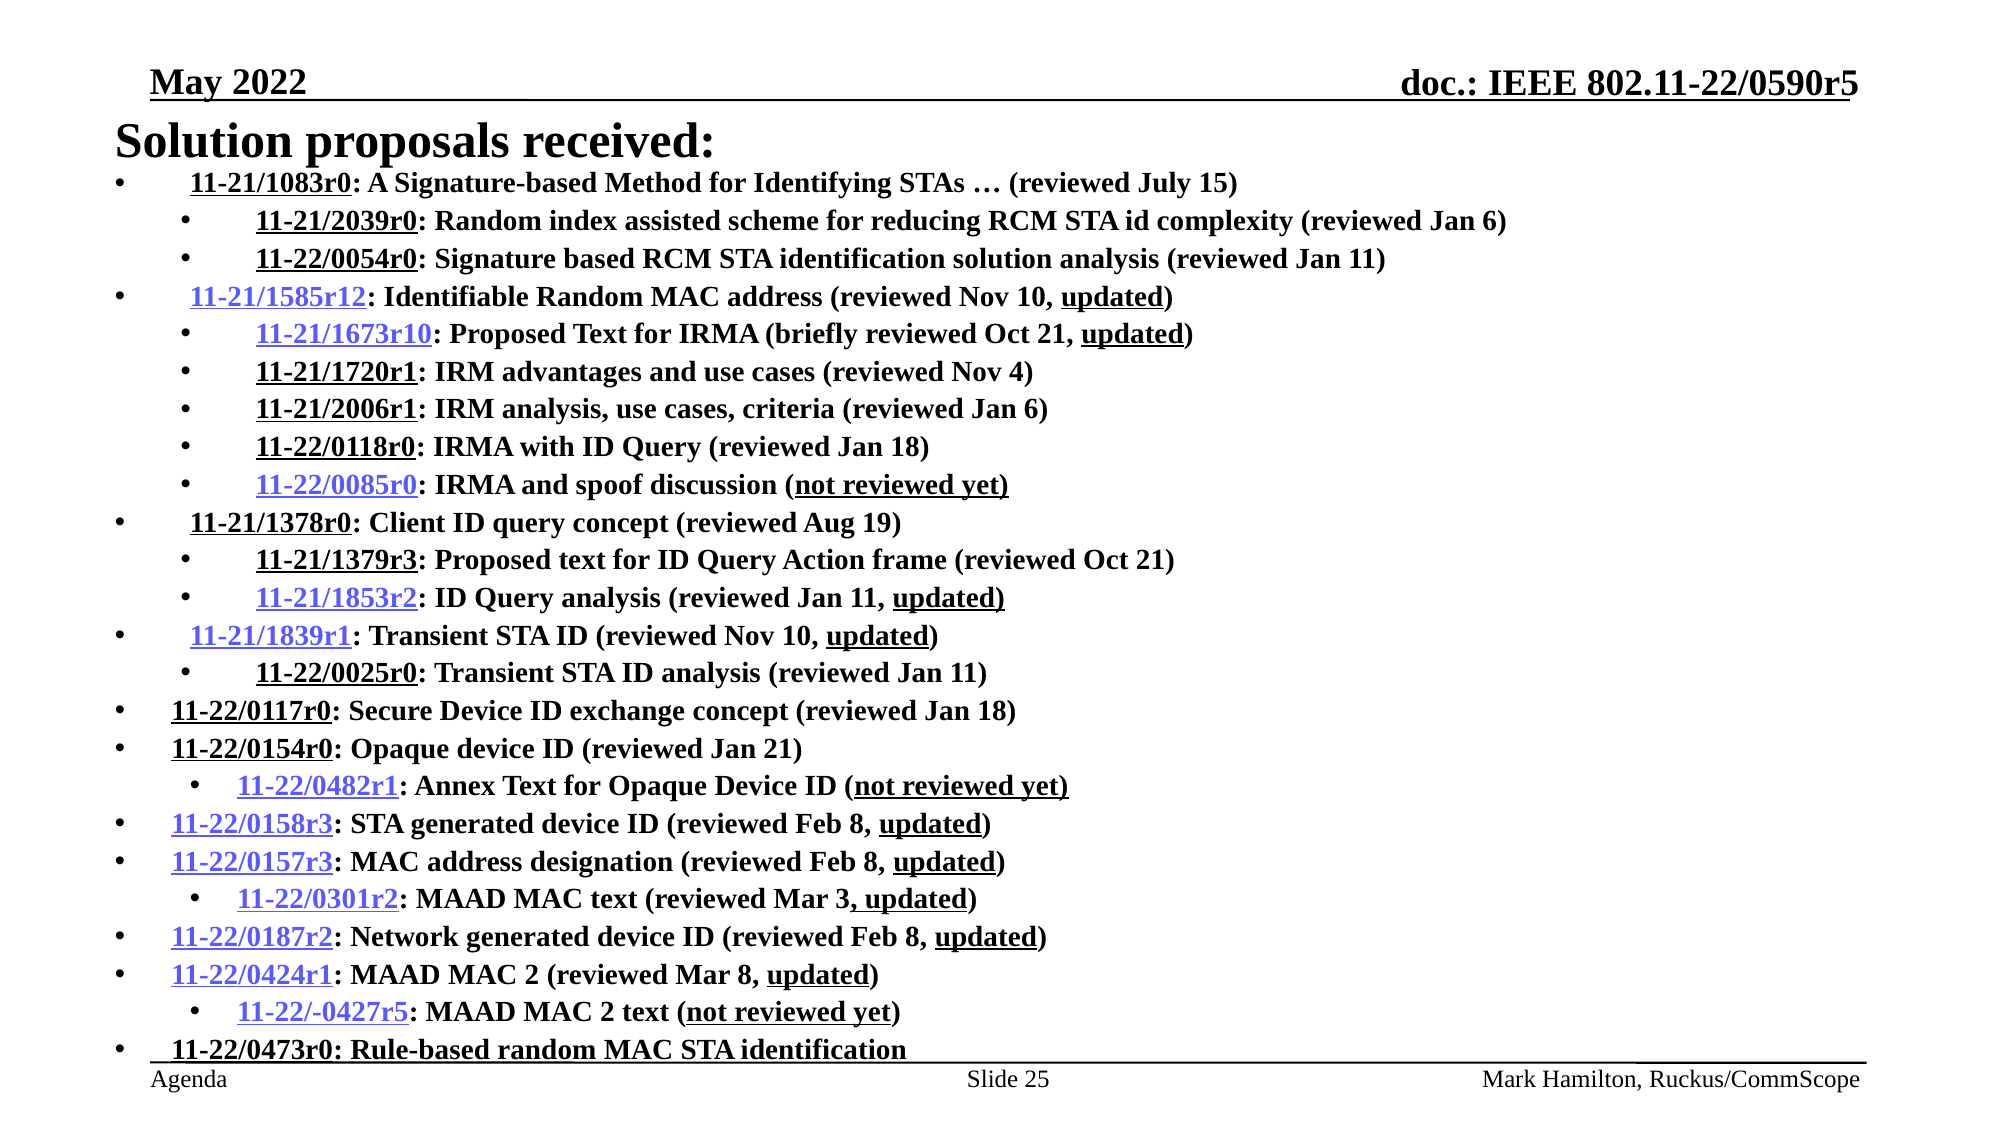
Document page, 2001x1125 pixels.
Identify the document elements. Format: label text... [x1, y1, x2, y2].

list Solution proposals received: 11-21/1083r0: A Signature-based Method for Identifying STAs … (reviewed July 15) 11-21/2039r0: Random index assisted scheme for reducing RCM STA id complexity (reviewed Jan 6) 11-22/0054r0: Signature based RCM STA identification solution analysis (reviewed Jan 11) 11-21/1585r12: Identifiable Random MAC address (reviewed Nov 10, updated) 11-21/1673r10: Proposed Text for IRMA (briefly reviewed Oct 21, updated) 11-21/1720r1: IRM advantages and use cases (reviewed Nov 4) 11-21/2006r1: IRM analysis, use cases, criteria (reviewed Jan 6) 11-22/0118r0: IRMA with ID Query (reviewed Jan 18) 11-22/0085r0: IRMA and spoof discussion (not reviewed yet) 11-21/1378r0: Client ID query concept (reviewed Aug 19) 11-21/1379r3: Proposed text for ID Query Action frame (reviewed Oct 21) 11-21/1853r2: ID Query analysis (reviewed Jan 11, updated) 11-21/1839r1: Transient STA ID (reviewed Nov 10, updated) 11-22/0025r0: Transient STA ID analysis (reviewed Jan 11) 11-22/0117r0: Secure Device ID exchange concept (reviewed Jan 18) 11-22/0154r0: Opaque device ID (reviewed Jan 21) 11-22/0482r1: Annex Text for Opaque Device ID (not reviewed yet) 11-22/0158r3: STA generated device ID (reviewed Feb 8, updated) 11-22/0157r3: MAC address designation (reviewed Feb 8, updated) 11-22/0301r2: MAAD MAC text (reviewed Mar 3, updated) 11-22/0187r2: Network generated device ID (reviewed Feb 8, updated) 11-22/0424r1: MAAD MAC 2 (reviewed Mar 8, updated) 11-22/-0427r5: MAAD MAC 2 text (not reviewed yet) 11-22/0473r0: Rule-based random MAC STA identification [99, 106, 1863, 1019]
slide_number Slide 25 [950, 1061, 1067, 1123]
